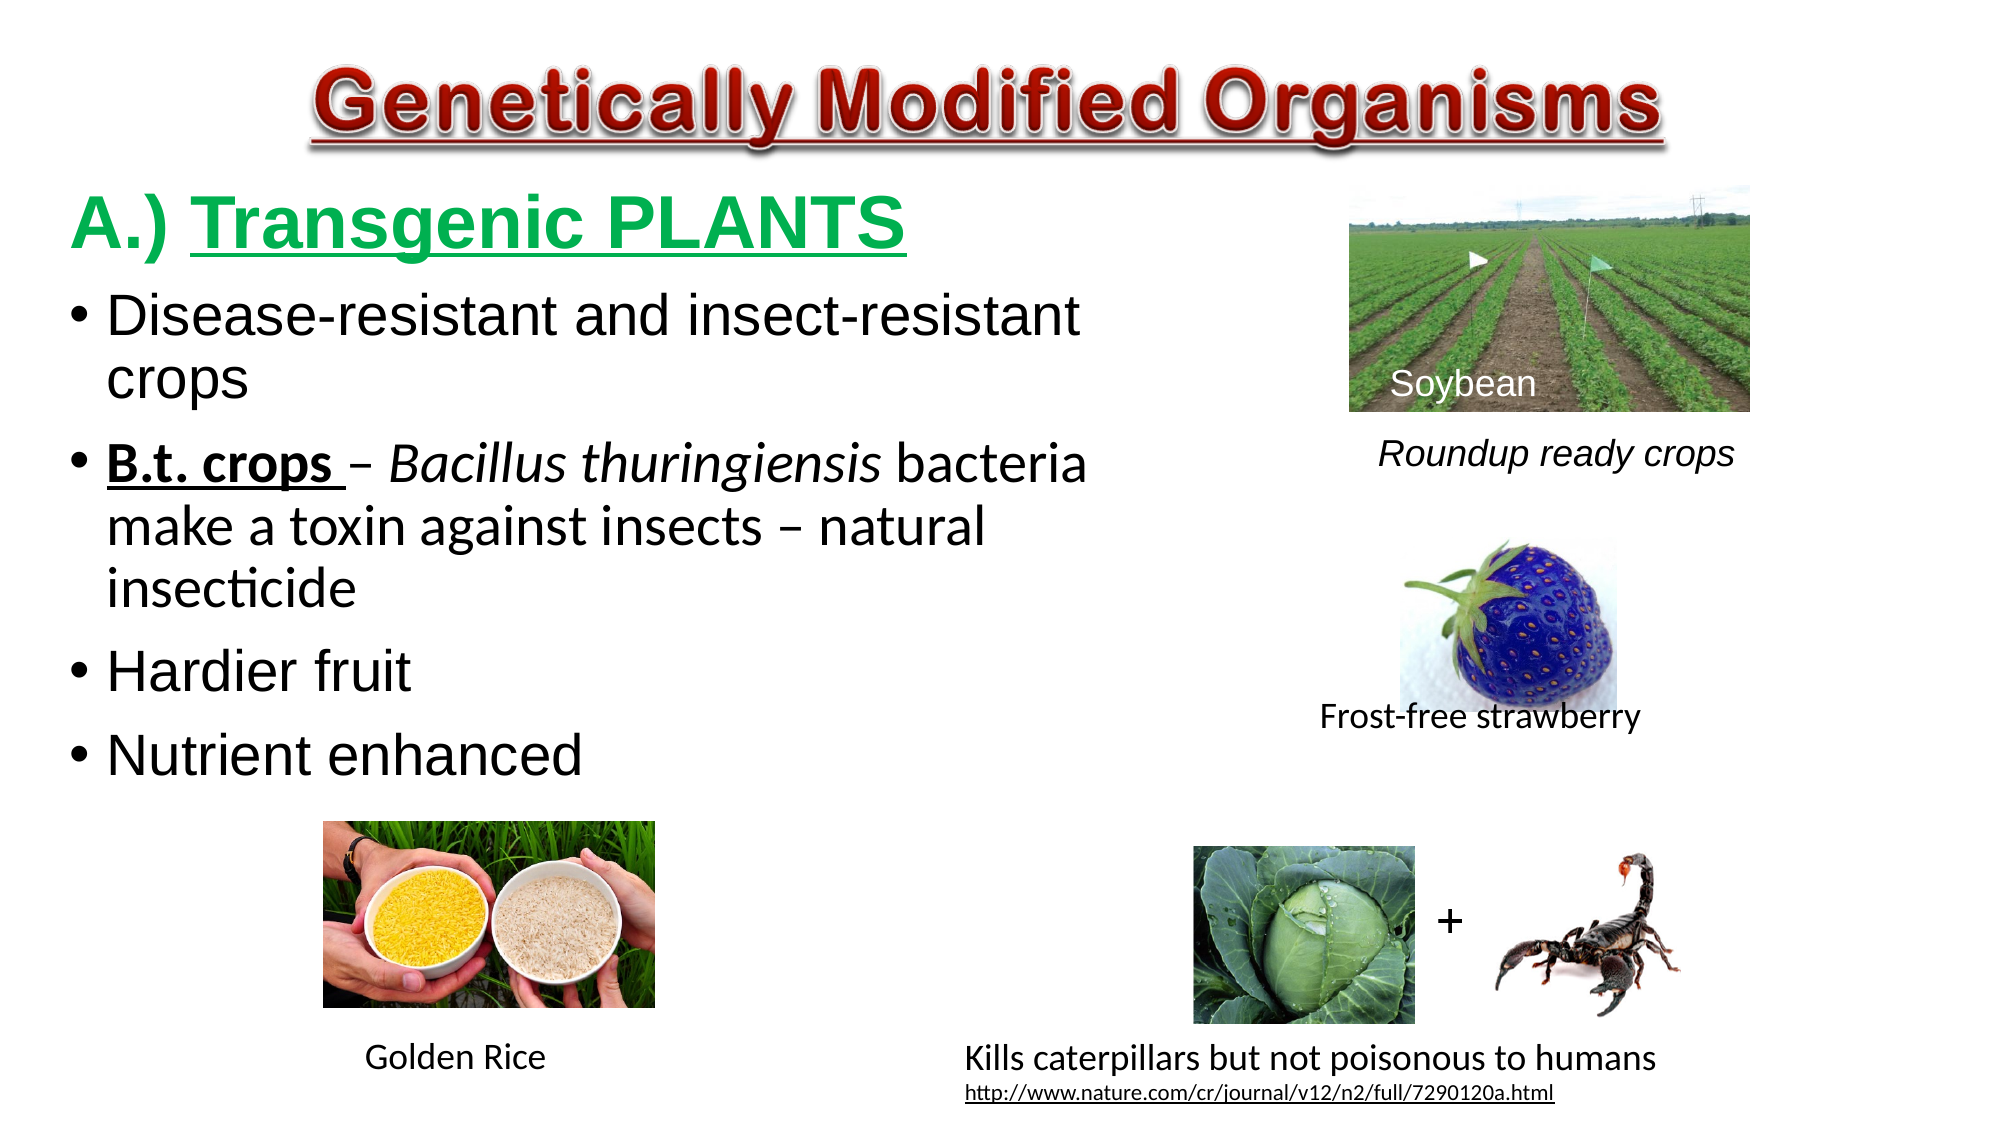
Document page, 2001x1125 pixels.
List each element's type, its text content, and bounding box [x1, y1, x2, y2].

text_box Kills caterpillars but not poisonous to humans http://www.nature.com/cr/journal/v12/n2/full/7290120a.html [949, 1025, 1688, 1113]
text_box Roundup ready crops [1363, 421, 1759, 482]
list A.) Transgenic PLANTS Disease-resistant and insect-resistant crops B.t. crops – Bacillus thuringiensis bacteria make a toxin against insects – natural insecticide Hardier fruit Nutrient enhanced [54, 176, 1191, 990]
picture [1399, 537, 1617, 712]
picture [249, 0, 1750, 412]
picture [323, 821, 655, 1008]
picture [1187, 837, 1681, 1025]
text_box Golden Rice [350, 1024, 700, 1085]
text_box Frost-free strawberry [1305, 683, 1657, 744]
